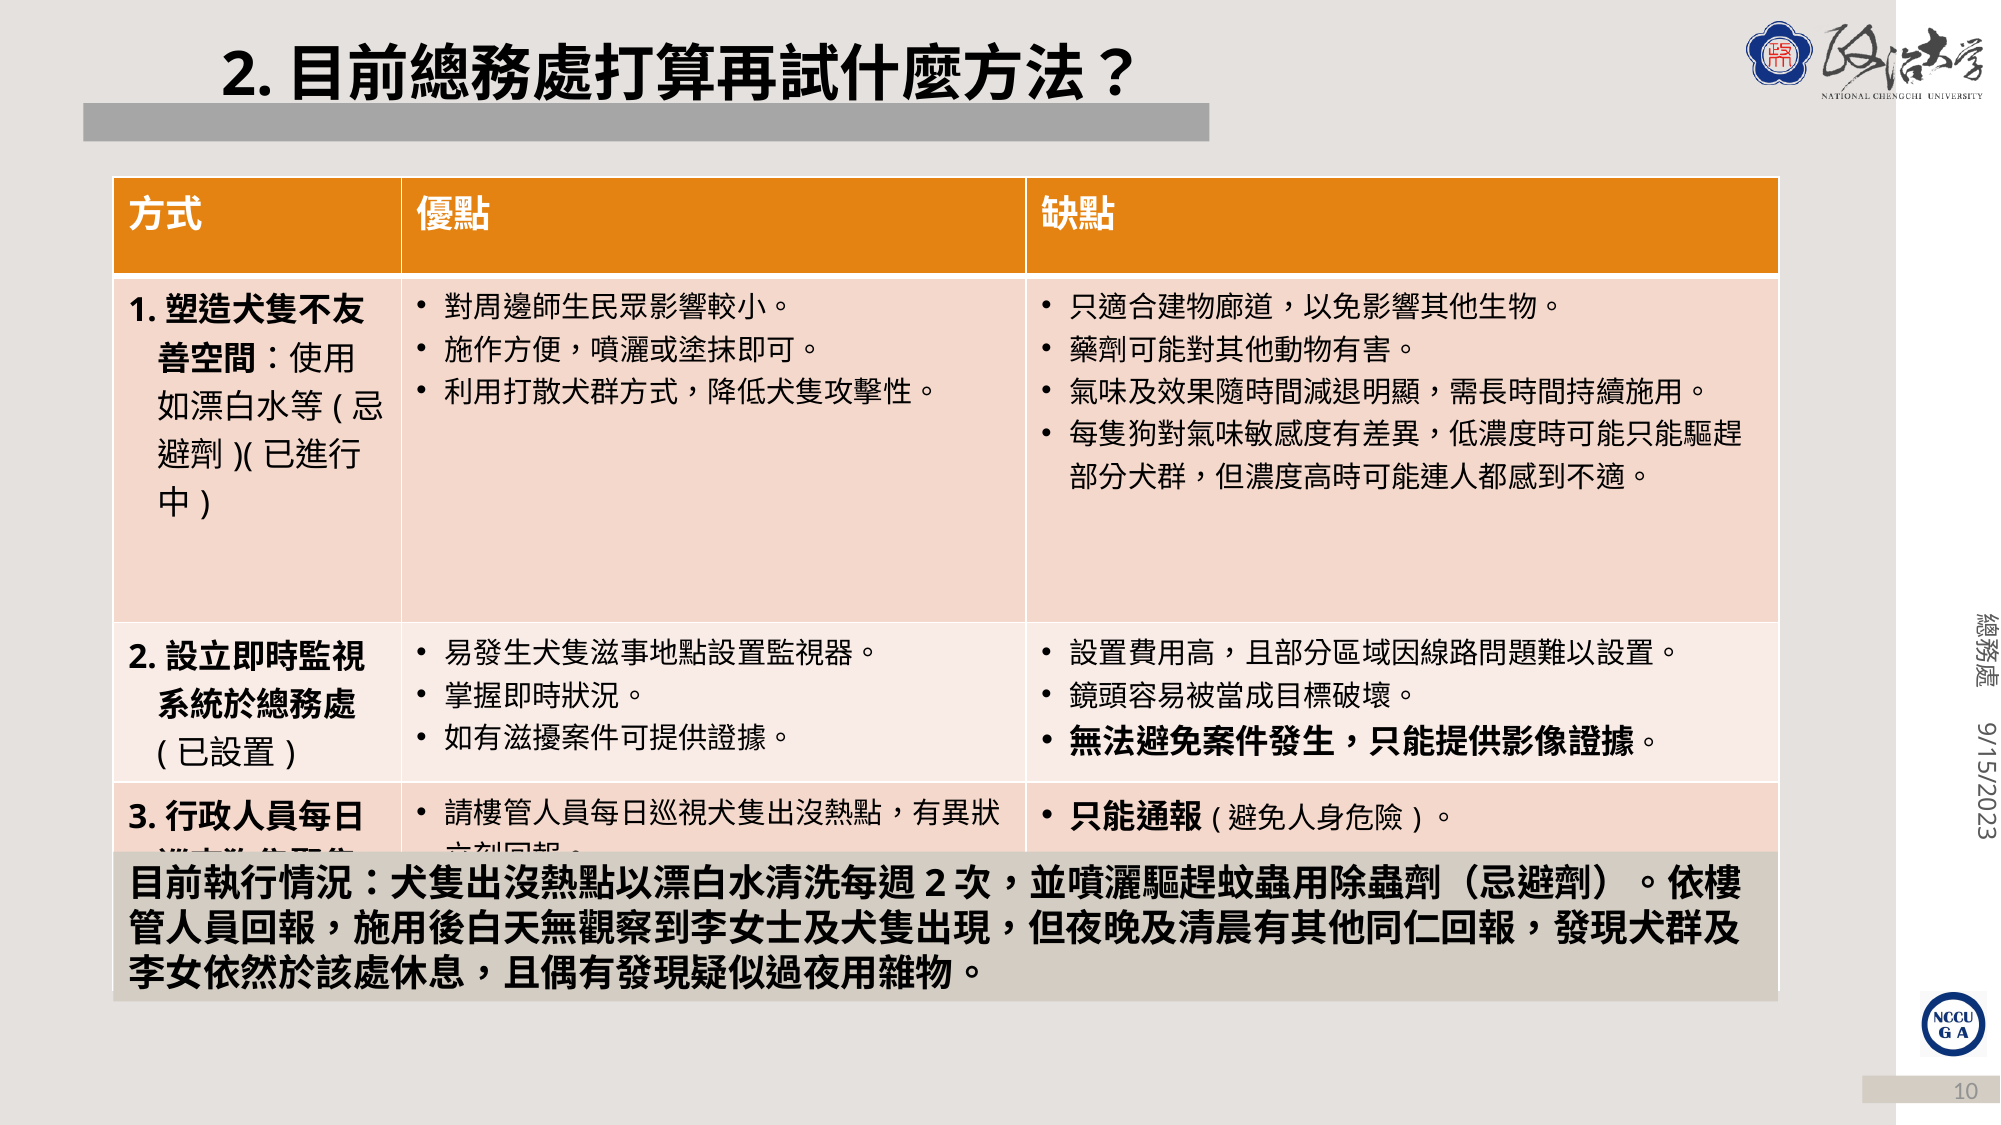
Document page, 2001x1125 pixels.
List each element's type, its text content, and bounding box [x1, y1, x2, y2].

table_cell 易發生犬隻滋事地點設置監視器。 掌握即時狀況。 如有滋擾案件可提供證據。 [402, 623, 1025, 781]
table_cell 3.行政人員每日巡查狗隻聚集熱點(已進行中) [114, 783, 401, 851]
picture [1920, 991, 1987, 1057]
table_header 缺點 [1027, 178, 1778, 273]
table_cell 設置費用高，且部分區域因線路問題難以設置。 鏡頭容易被當成目標破壞。 無法避免案件發生，只能提供影像證據。 [1027, 623, 1778, 781]
picture [1746, 21, 1983, 100]
text_box 目前執行情況：犬隻出沒熱點以漂白水清洗每週2次，並噴灑驅趕蚊蟲用除蟲劑（忌避劑）。依樓管人員回報，施用後白天無觀察到李女士及犬隻出現，但夜晚及清晨有其他同仁回報，發現犬群及李女依然於該處休息，且偶有發現疑似過夜用雜物。 [113, 851, 1778, 1002]
table_header 優點 [402, 178, 1025, 273]
table_cell 1.塑造犬隻不友善空間：使用如漂白水等(忌避劑)(已進行中) [114, 279, 401, 622]
title 2.目前總務處打算再試什麼方法？ [83, 35, 1809, 117]
table_cell 2.設立即時監視系統於總務處(已設置) [114, 623, 401, 781]
slide_number 10 [1862, 1075, 2000, 1104]
table_cell 對周邊師生民眾影響較小。 施作方便，噴灑或塗抹即可。 利用打散犬群方式，降低犬隻攻擊性。 [402, 279, 1025, 622]
table_header 方式 [114, 178, 401, 273]
table_cell 請樓管人員每日巡視犬隻出沒熱點，有異狀立刻回報。 [402, 783, 1025, 851]
table_cell 只能通報(避免人身危險)。 [1027, 783, 1778, 851]
table_cell 只適合建物廊道，以免影響其他生物。 藥劑可能對其他動物有害。 氣味及效果隨時間減退明顯，需長時間持續施用。 每隻狗對氣味敏感度有差異，低濃度時可能只能驅趕部分犬群，但濃度高時可能連人都感到不適。 [1027, 279, 1778, 622]
